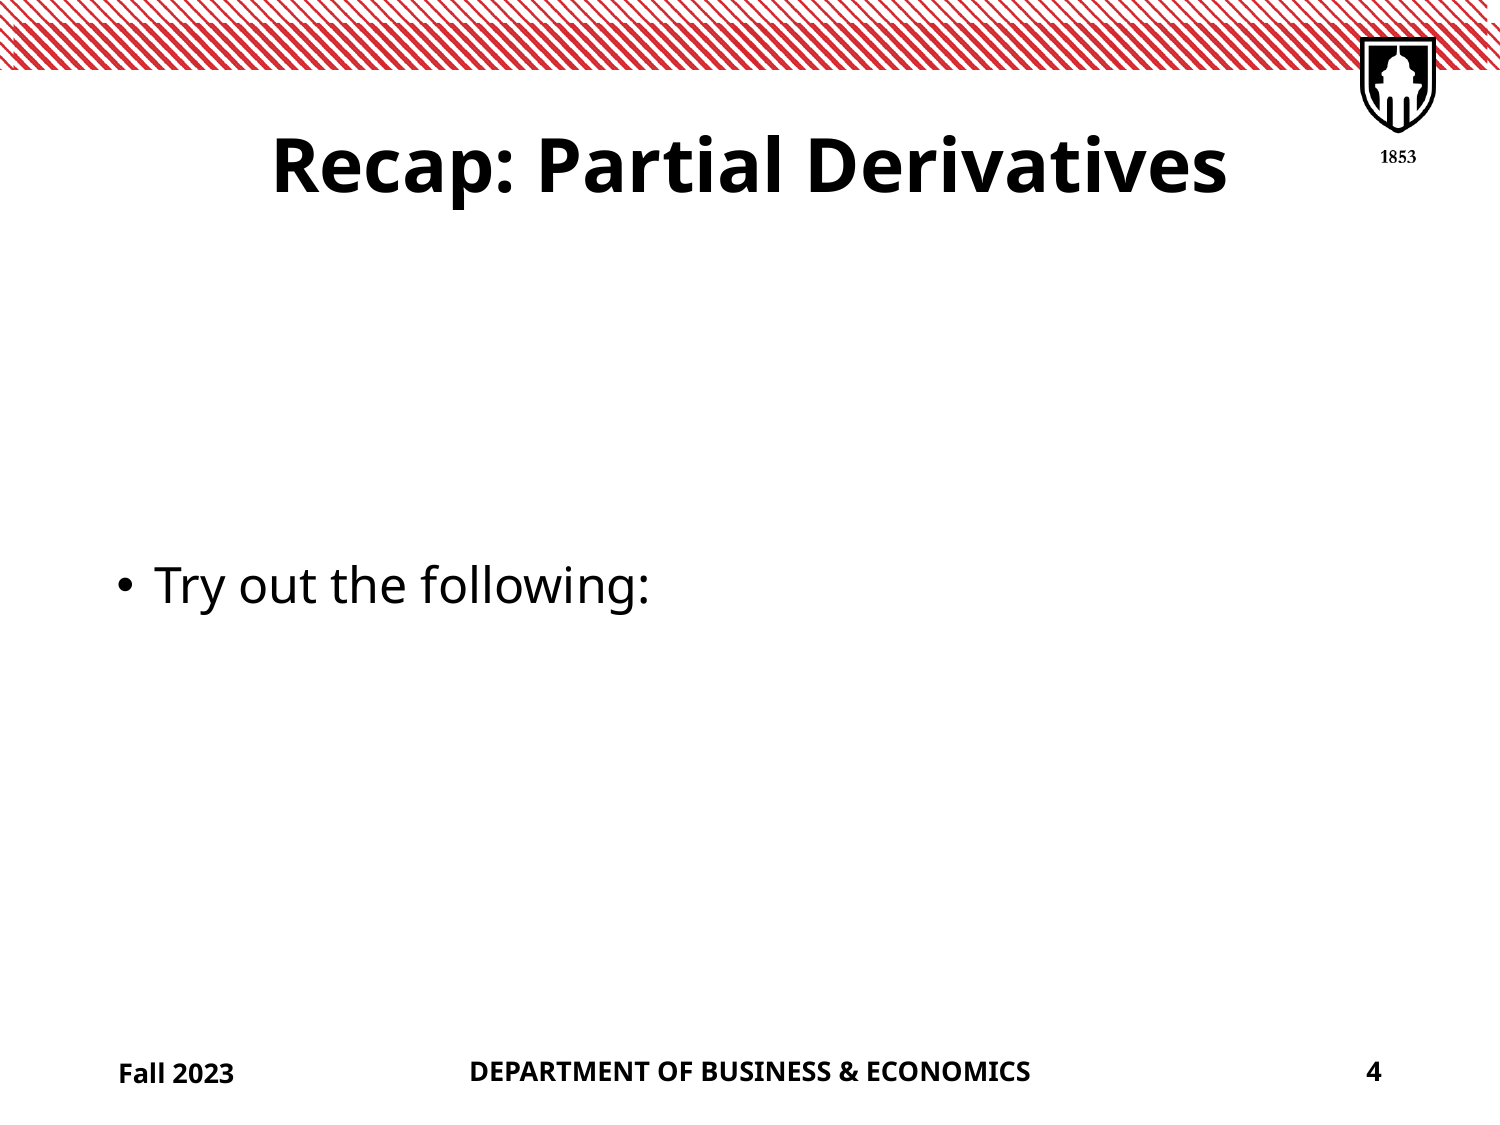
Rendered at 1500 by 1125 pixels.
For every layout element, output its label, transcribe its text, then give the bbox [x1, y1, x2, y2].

slide_number 4 [1059, 1042, 1397, 1103]
slide_number Fall 2023 [103, 1042, 277, 1103]
picture [0, 0, 1500, 163]
footer DEPARTMENT OF BUSINESS & ECONOMICS [277, 1042, 1059, 1103]
title Recap: Partial Derivatives [103, 59, 1397, 278]
